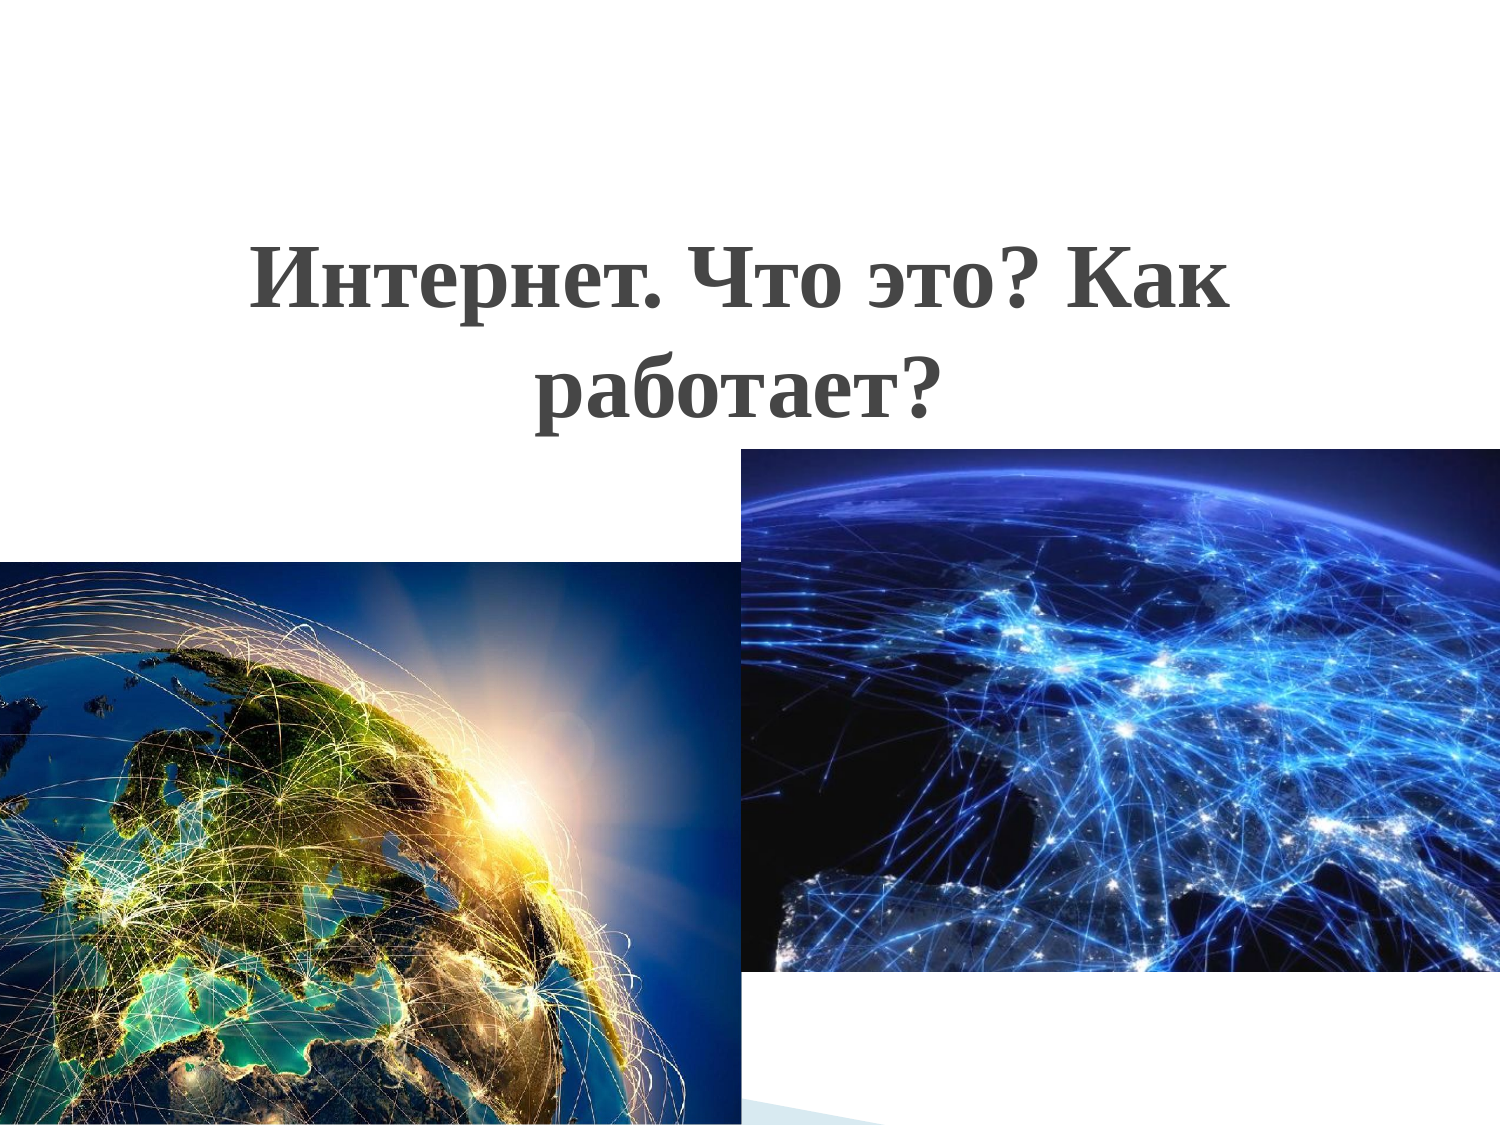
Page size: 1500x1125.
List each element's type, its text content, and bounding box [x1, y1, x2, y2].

title Интернет. Что это? Как работает? [64, 231, 1415, 420]
picture [0, 449, 1500, 1125]
